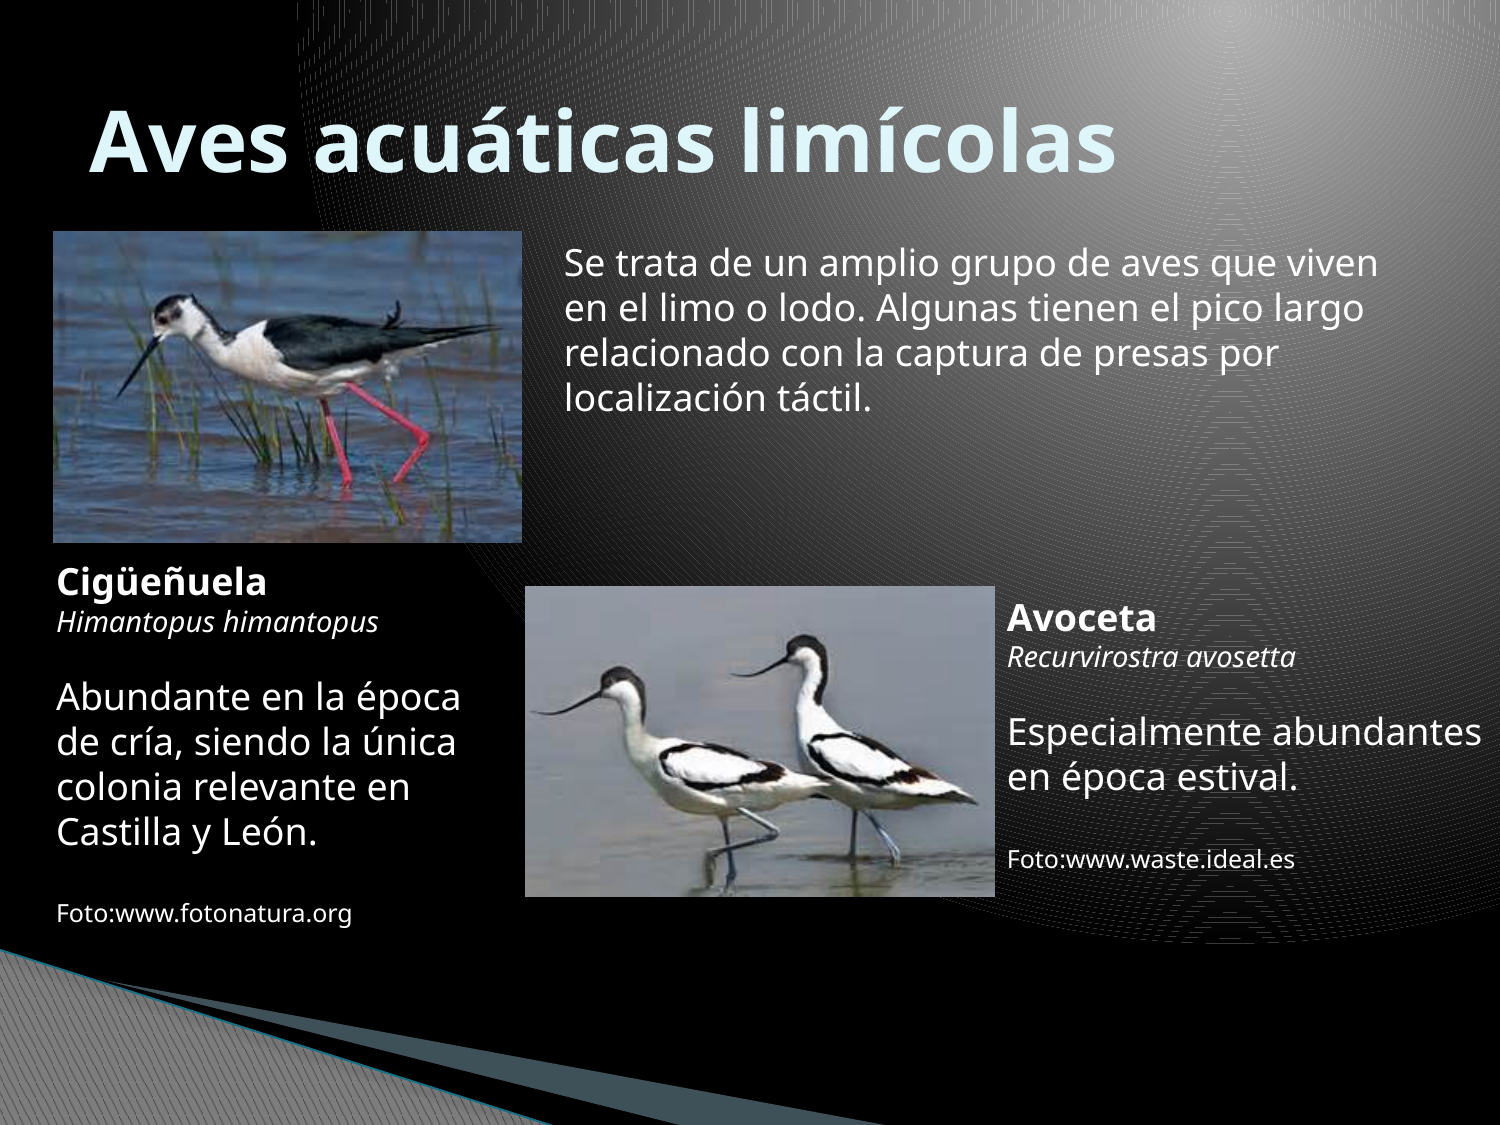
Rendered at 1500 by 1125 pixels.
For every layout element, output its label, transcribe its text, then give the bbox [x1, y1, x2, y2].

picture [0, 952, 543, 1125]
title Aves acuáticas limícolas [75, 45, 1425, 233]
text_box Avoceta Recurvirostra avosetta Especialmente abundantes en época estival. Foto:www.waste.ideal.es [995, 586, 1500, 881]
picture [52, 231, 523, 543]
picture [525, 585, 995, 898]
text_box Se trata de un amplio grupo de aves que viven en el limo o lodo. Algunas tienen el pico largo relacionado con la captura de presas por localización táctil. [549, 231, 1447, 427]
text_box Cigüeñuela Himantopus himantopus Abundante en la época de cría, siendo la única colonia relevante en Castilla y León. Foto:www.fotonatura.org [41, 550, 538, 936]
